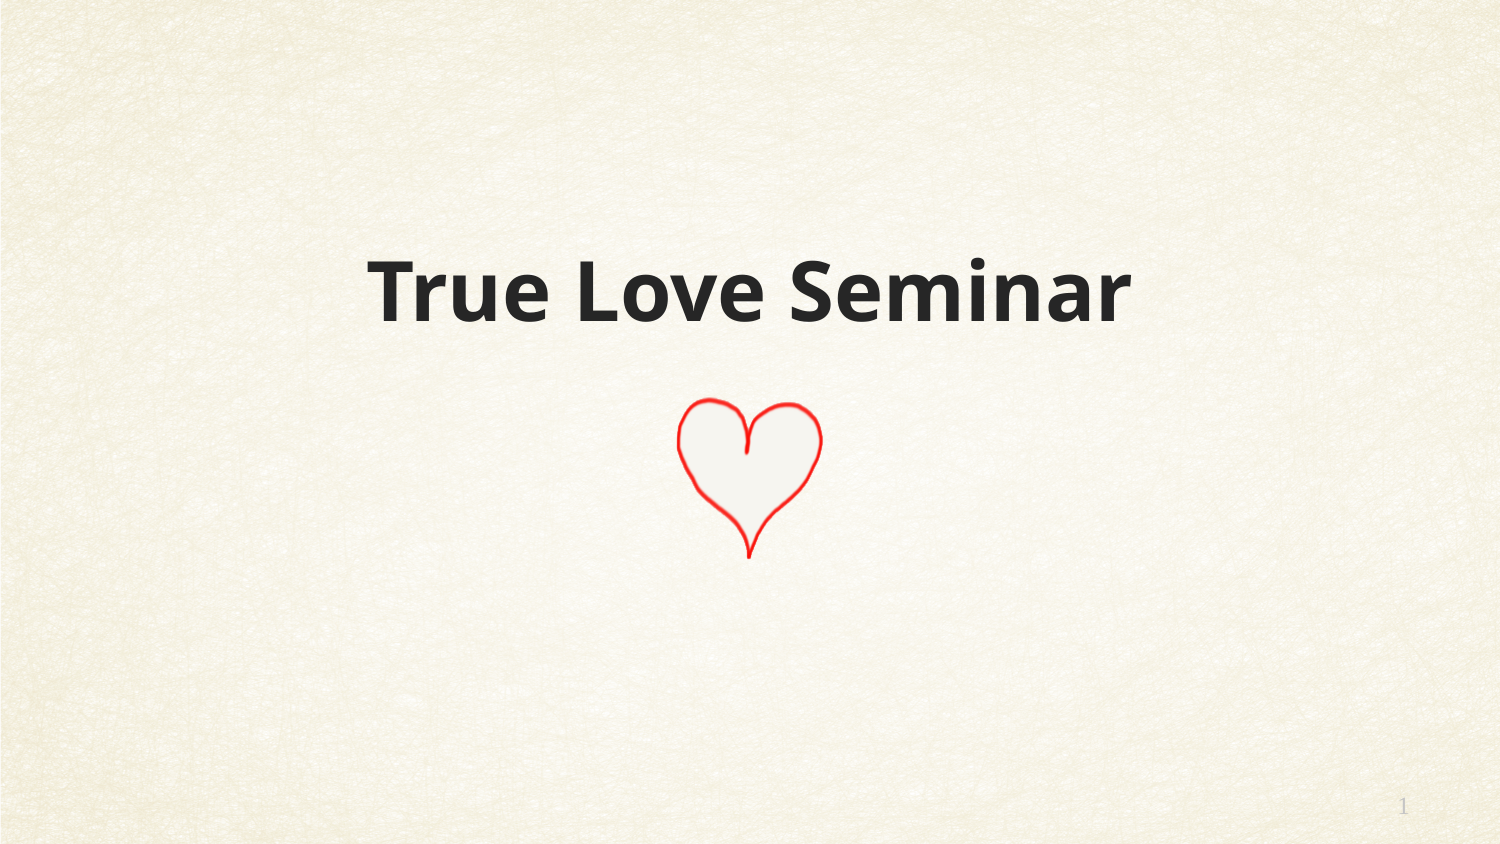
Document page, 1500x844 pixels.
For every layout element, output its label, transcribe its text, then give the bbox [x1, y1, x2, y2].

slide_number 1 [1074, 782, 1425, 827]
text_box True Love Seminar [50, 96, 1450, 426]
picture [0, 0, 1500, 844]
